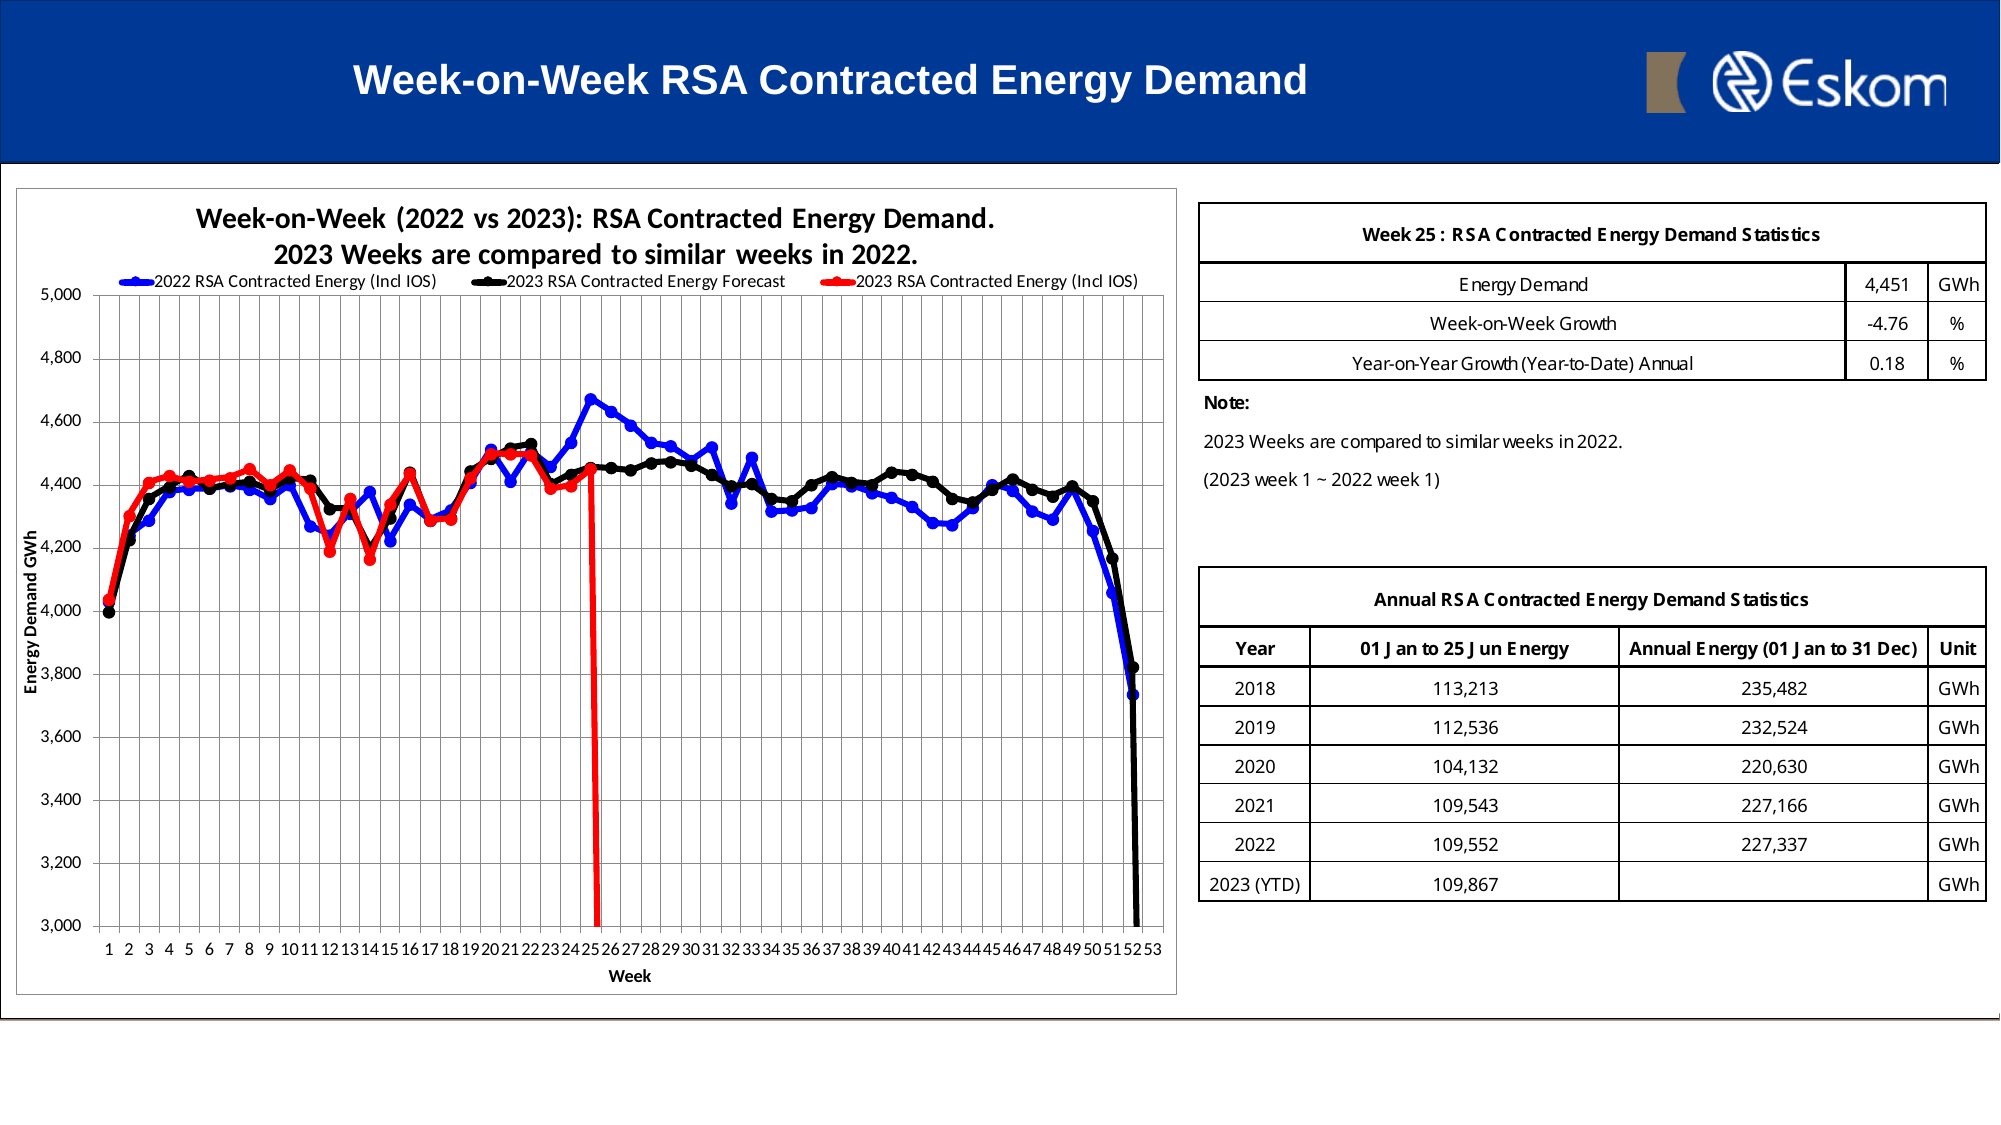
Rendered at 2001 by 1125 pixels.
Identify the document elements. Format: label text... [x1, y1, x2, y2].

text_box Week-on-Week RSA Contracted Energy Demand [338, 27, 1355, 137]
picture [0, 162, 2000, 1020]
